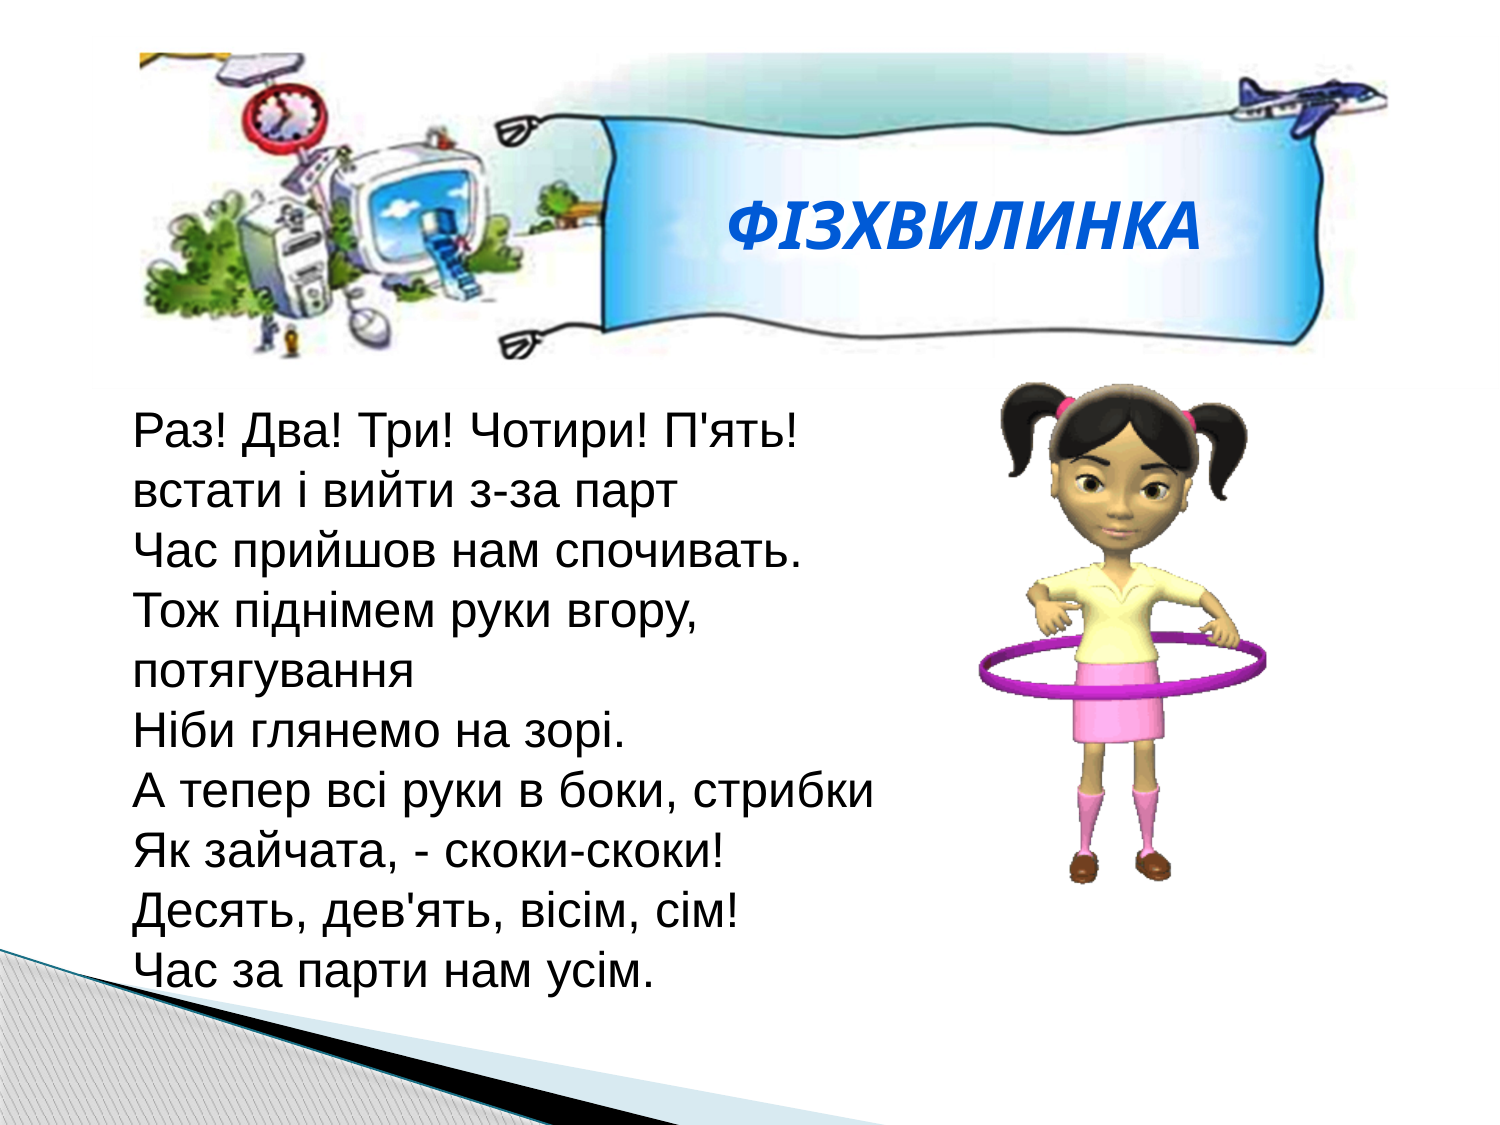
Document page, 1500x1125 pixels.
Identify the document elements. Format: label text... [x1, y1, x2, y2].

picture [91, 34, 1500, 921]
text_box Раз! Два! Три! Чотири! П'ять! встати і вийти з-за парт Час прийшов нам спочивать. Тож піднімем руки вгору, потягування Ніби глянемо на зорі. А тепер всі руки в боки, стрибки Як зайчата, - скоки-скоки! Десять, дев'ять, вісім, сім! Час за парти нам усім. [117, 402, 914, 1005]
